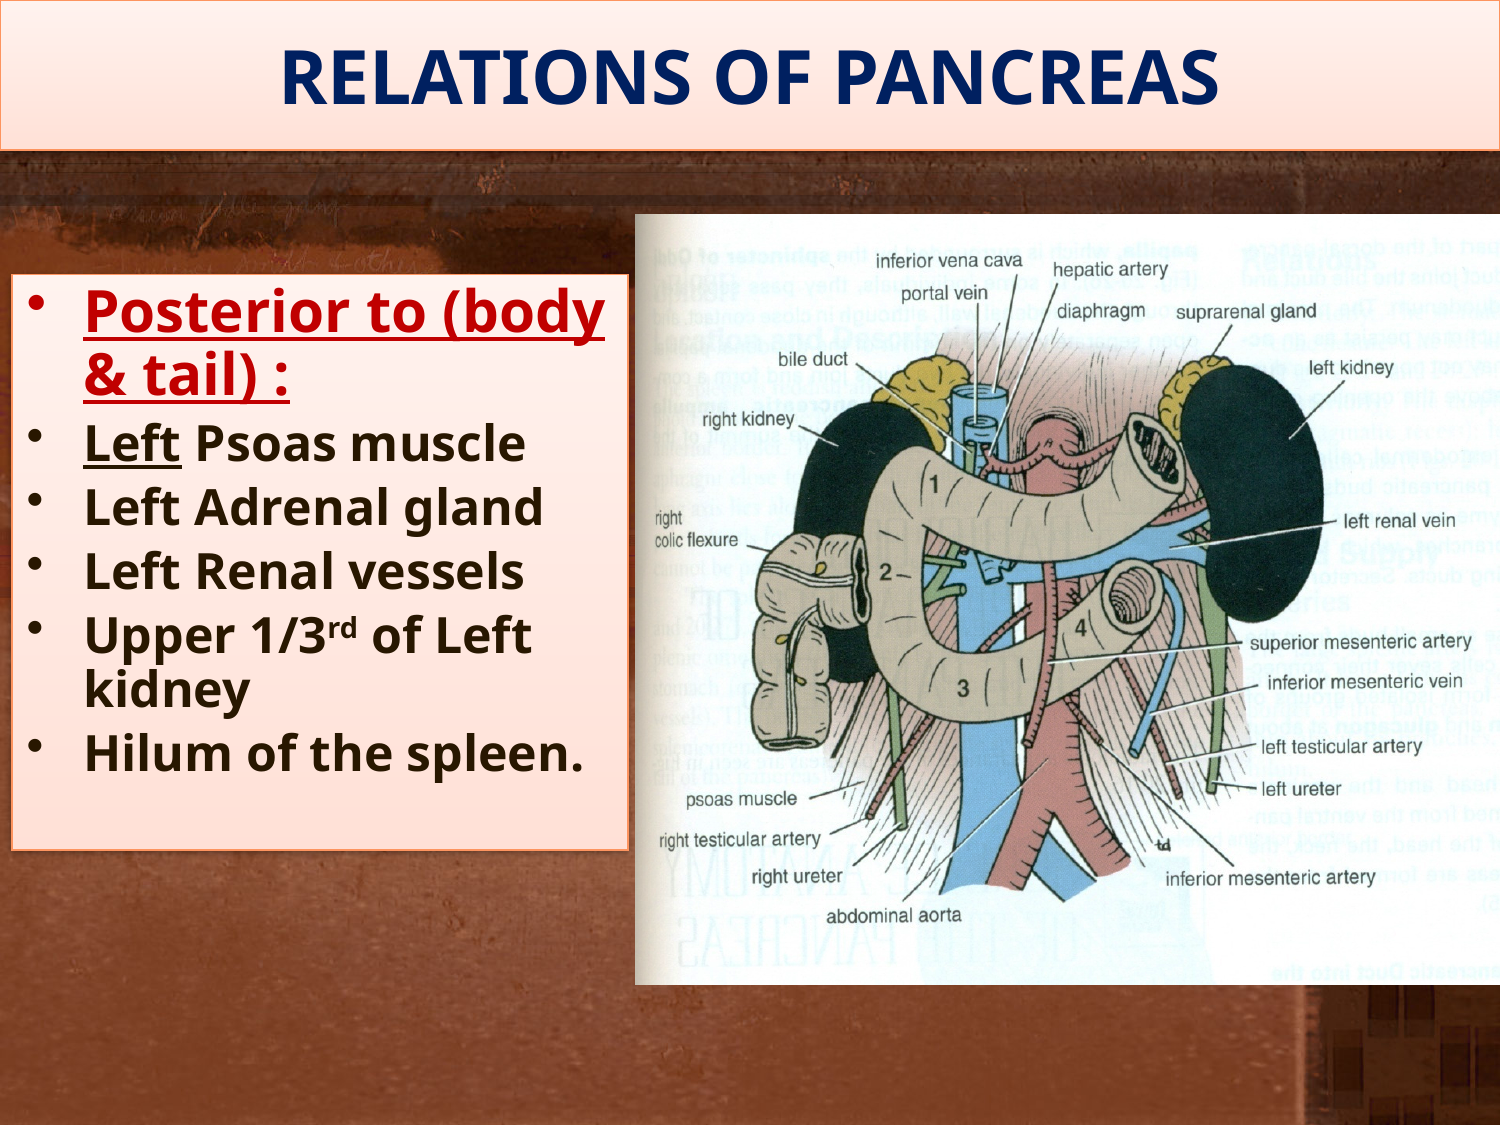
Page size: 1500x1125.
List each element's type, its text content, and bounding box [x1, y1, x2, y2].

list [635, 213, 1500, 985]
list Posterior to (body & tail) : Left Psoas muscle Left Adrenal gland Left Renal vessels Upper 1/3rd of Left kidney Hilum of the spleen. [11, 274, 629, 851]
title RELATIONS OF PANCREAS [0, 0, 1500, 151]
picture [0, 151, 1500, 1125]
